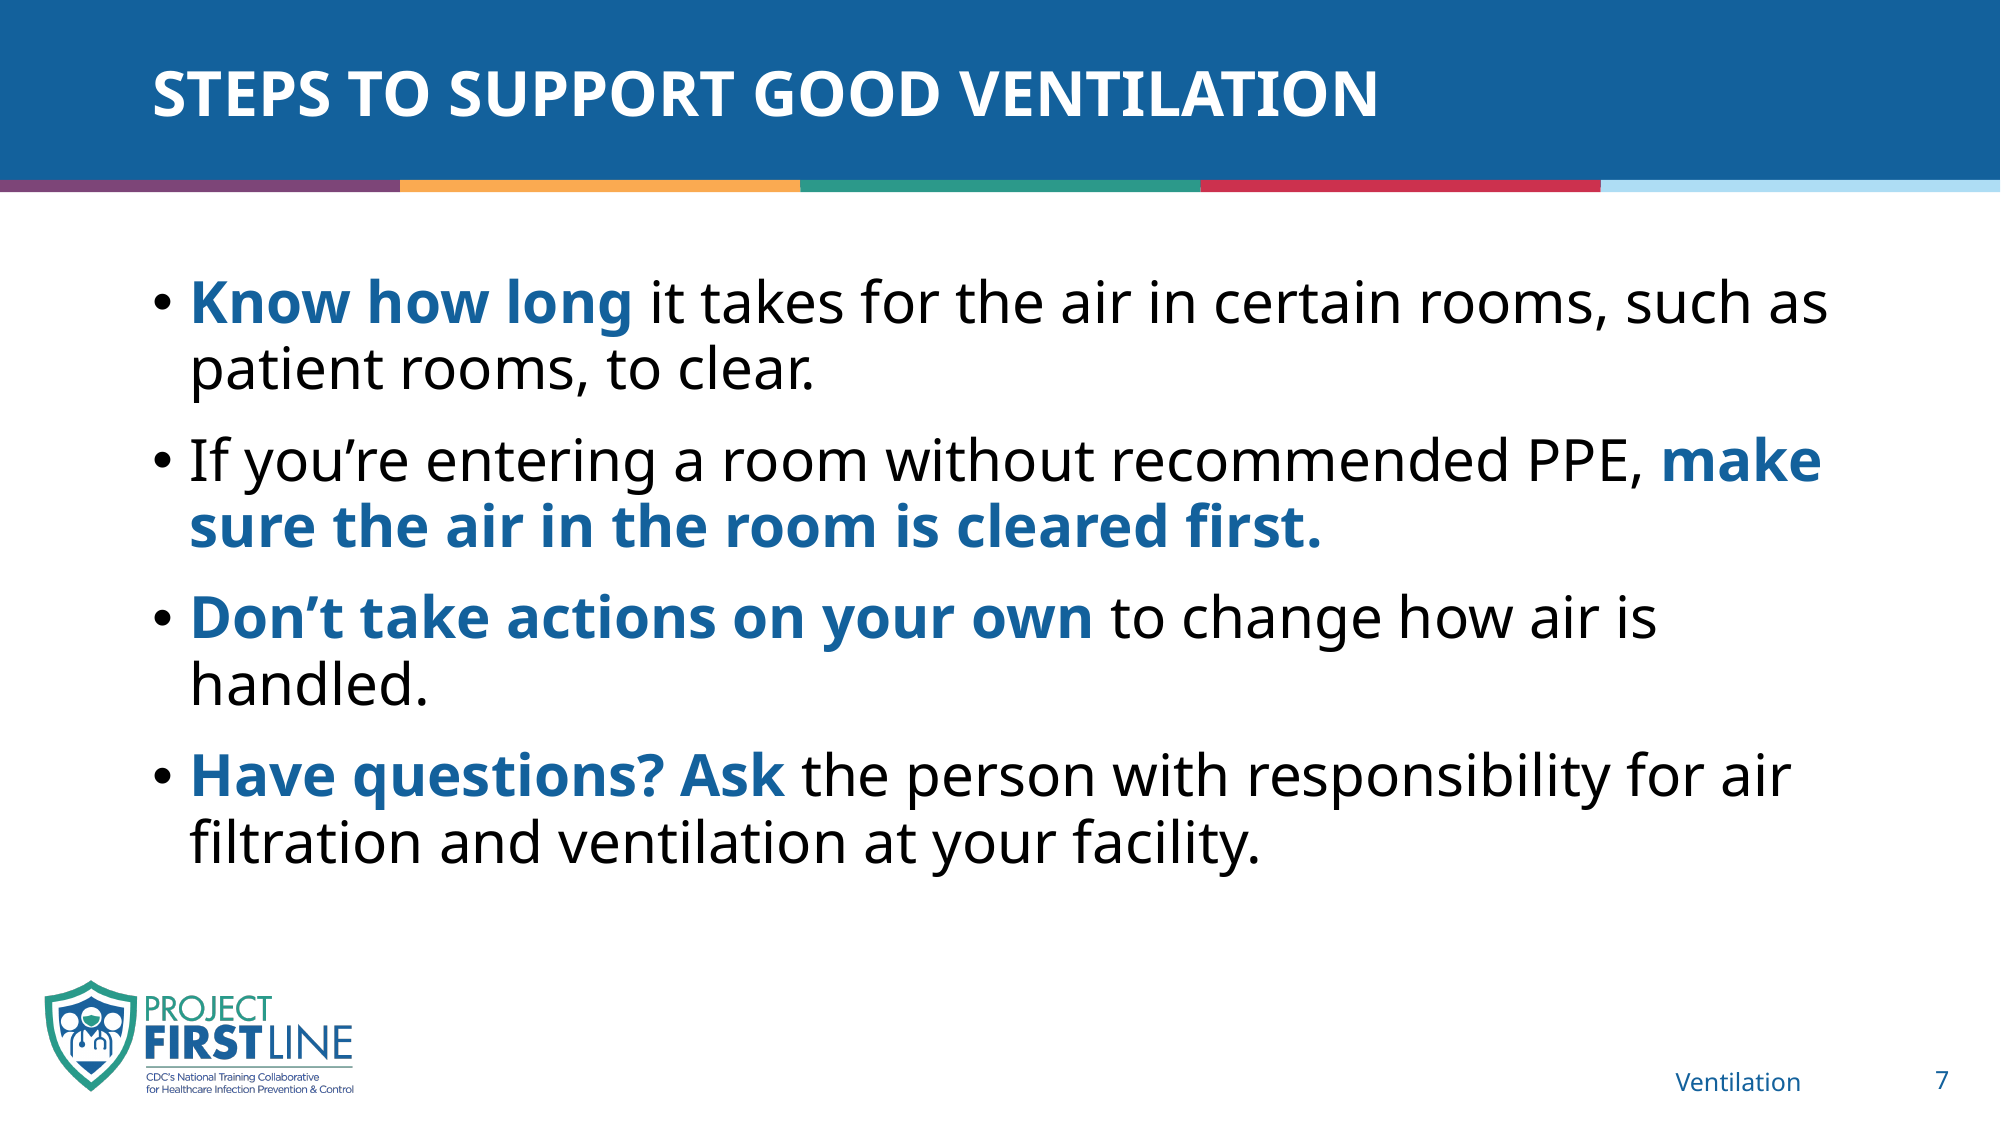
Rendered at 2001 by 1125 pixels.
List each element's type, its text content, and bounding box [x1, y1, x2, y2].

picture [23, 970, 374, 1103]
title STEPS to Support Good Ventilation [137, 39, 1863, 155]
list Know how long it takes for the air in certain rooms, such as patient rooms, to clear. If you’re entering a room without recommended PPE, make sure the air in the room is cleared first. Don’t take actions on your own to change how air is handled. Have questions? Ask the person with responsibility for air filtration and ventilation at your facility. [137, 262, 1863, 971]
footer Ventilation [767, 1051, 1817, 1112]
slide_number 7 [1862, 1051, 1965, 1112]
